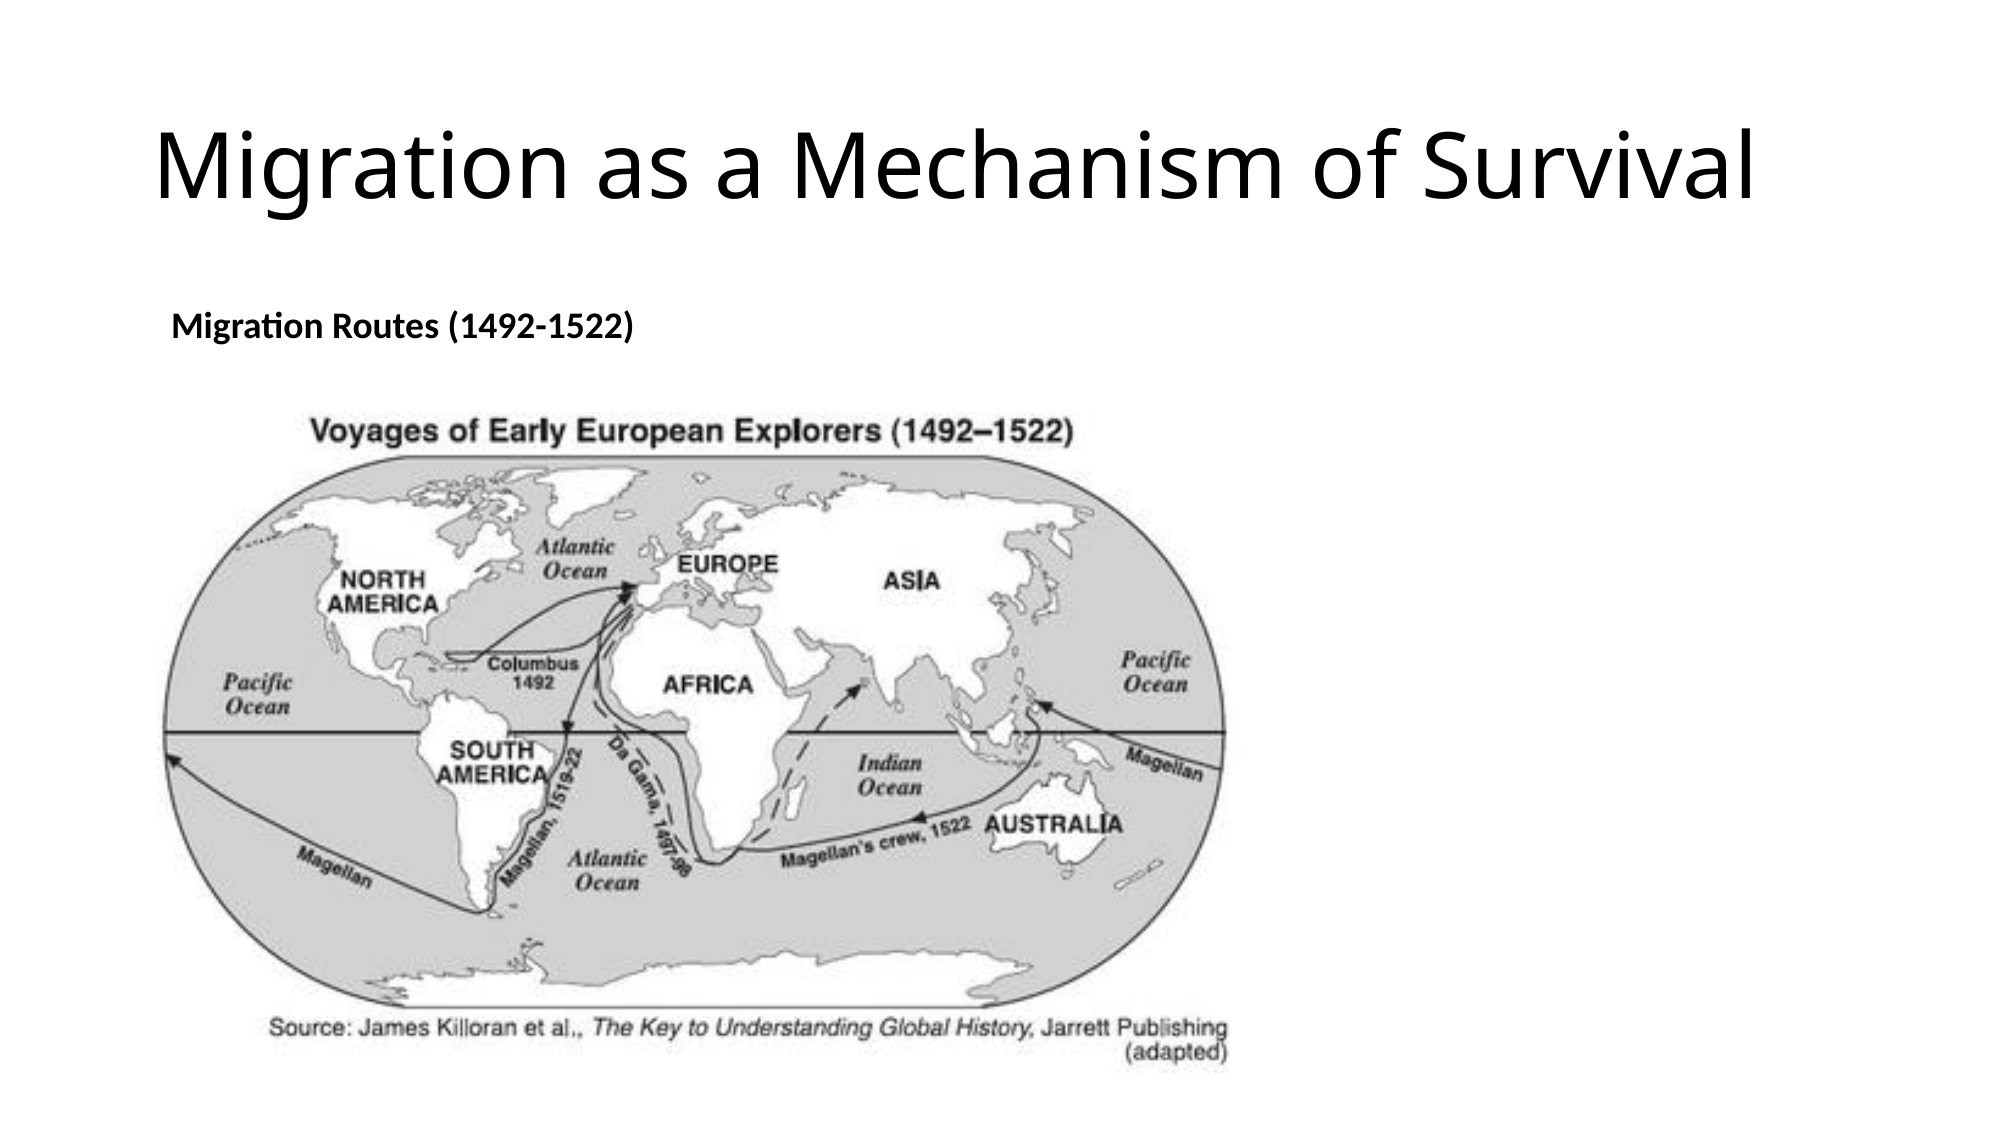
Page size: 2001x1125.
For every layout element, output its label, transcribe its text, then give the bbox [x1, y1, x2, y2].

text_box Migration Routes (1492-1522) [156, 293, 817, 354]
title Migration as a Mechanism of Survival [137, 59, 1863, 278]
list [156, 412, 1244, 1073]
